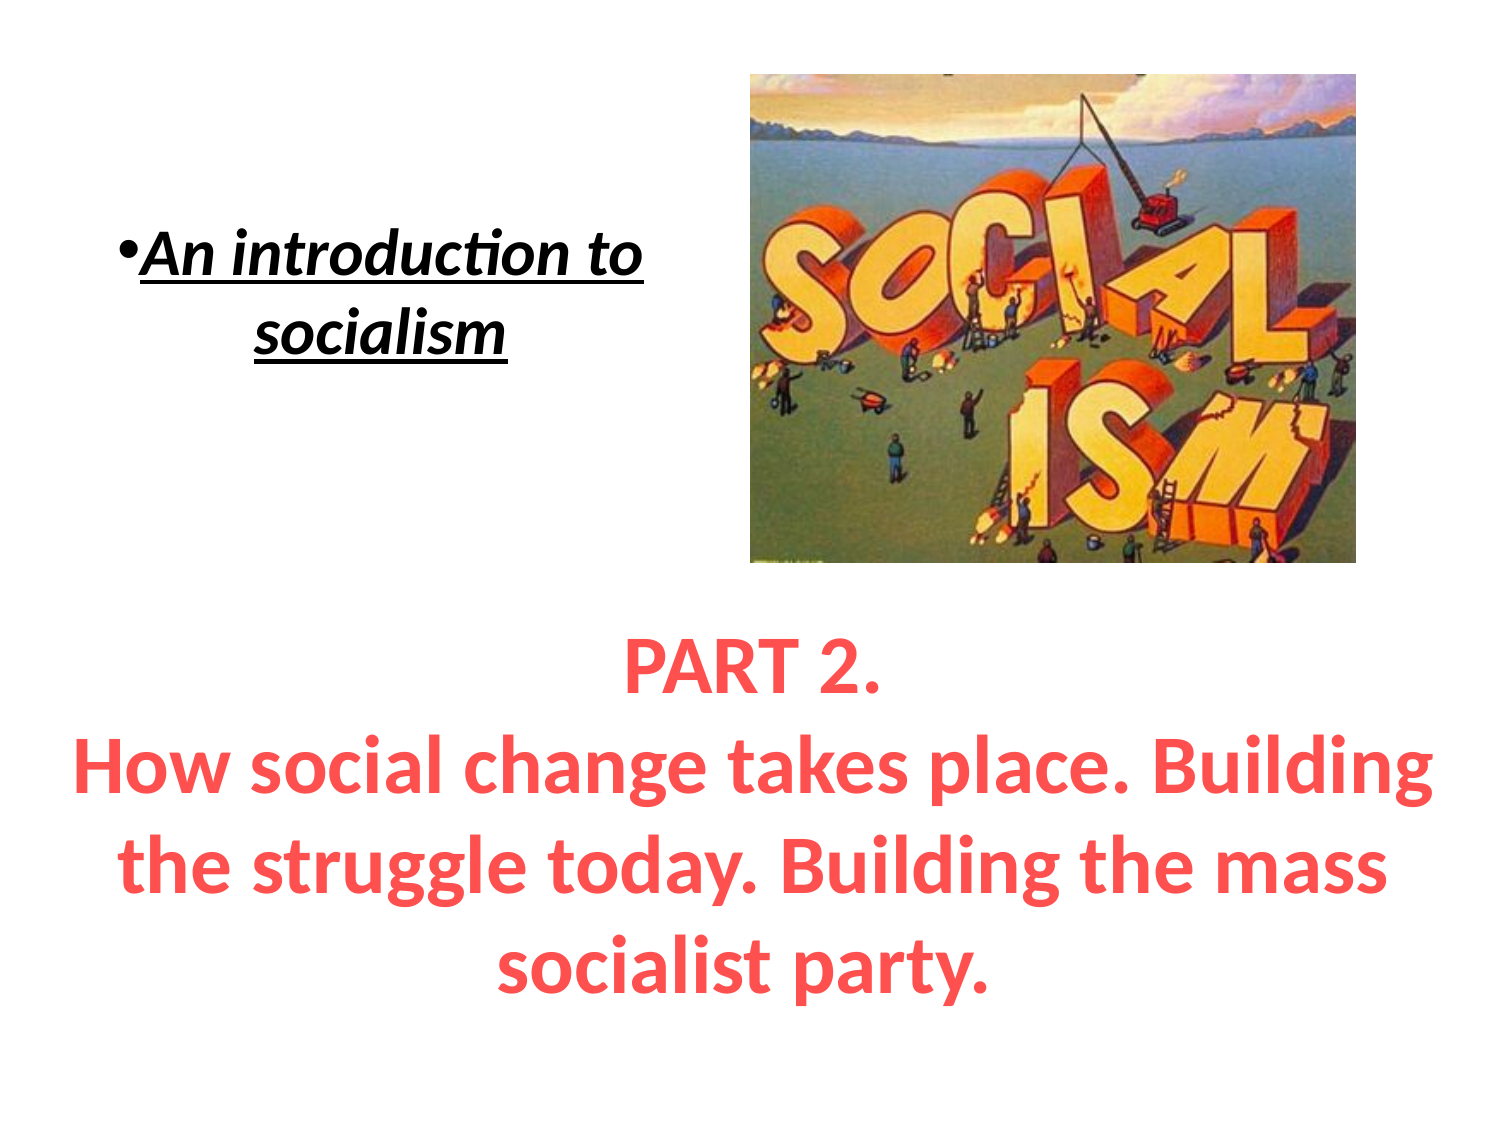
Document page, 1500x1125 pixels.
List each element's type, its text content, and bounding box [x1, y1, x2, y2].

subtitle An introduction to socialism [41, 200, 721, 400]
picture [749, 74, 1356, 563]
title PART 2. How social change takes place. Building the struggle today. Building the mass socialist party. [55, 599, 1452, 1021]
